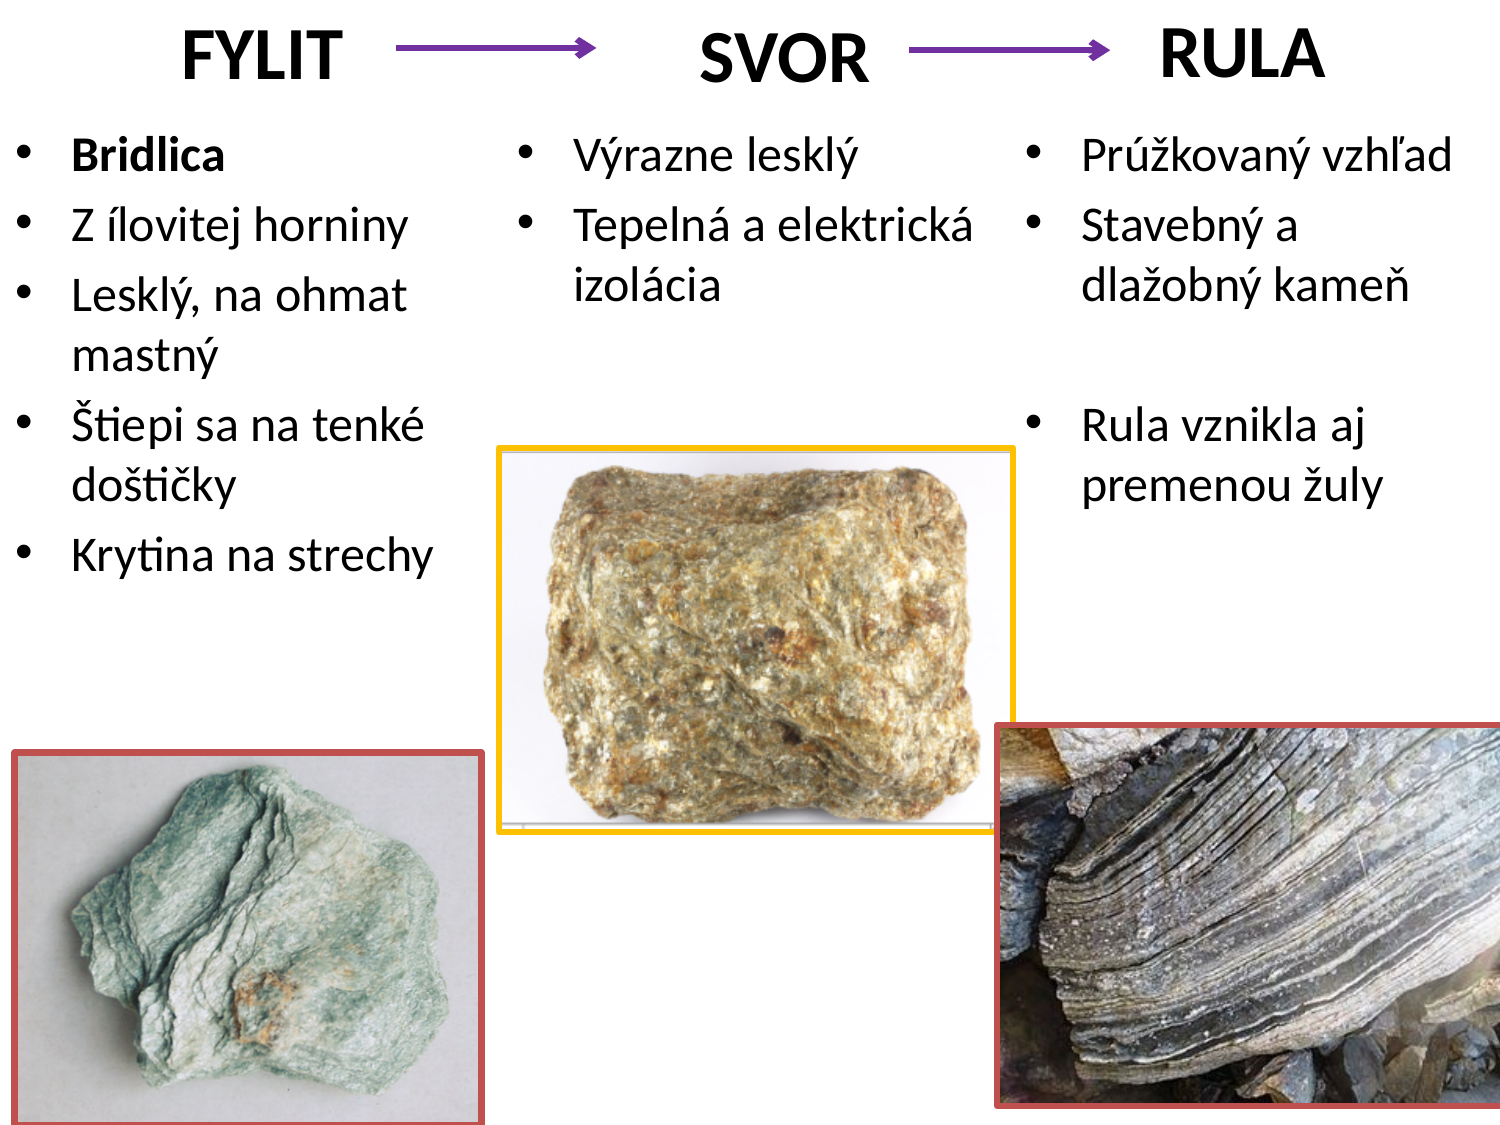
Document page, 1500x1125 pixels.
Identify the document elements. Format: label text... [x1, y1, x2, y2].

list Výrazne lesklý Tepelná a elektrická izolácia [501, 113, 1009, 445]
picture [501, 450, 1500, 1104]
text_box Prúžkovaný vzhľad Stavebný a dlažobný kameň Rula vznikla aj premenou žuly [1009, 113, 1500, 722]
list FYLIT [0, 0, 466, 102]
list Bridlica Z ílovitej horniny Lesklý, na ohmat mastný Štiepi sa na tenké doštičky Krytina na strechy [0, 113, 501, 776]
list SVOR [466, 0, 1104, 105]
picture [17, 755, 479, 1123]
text_box RULA [986, 0, 1500, 101]
